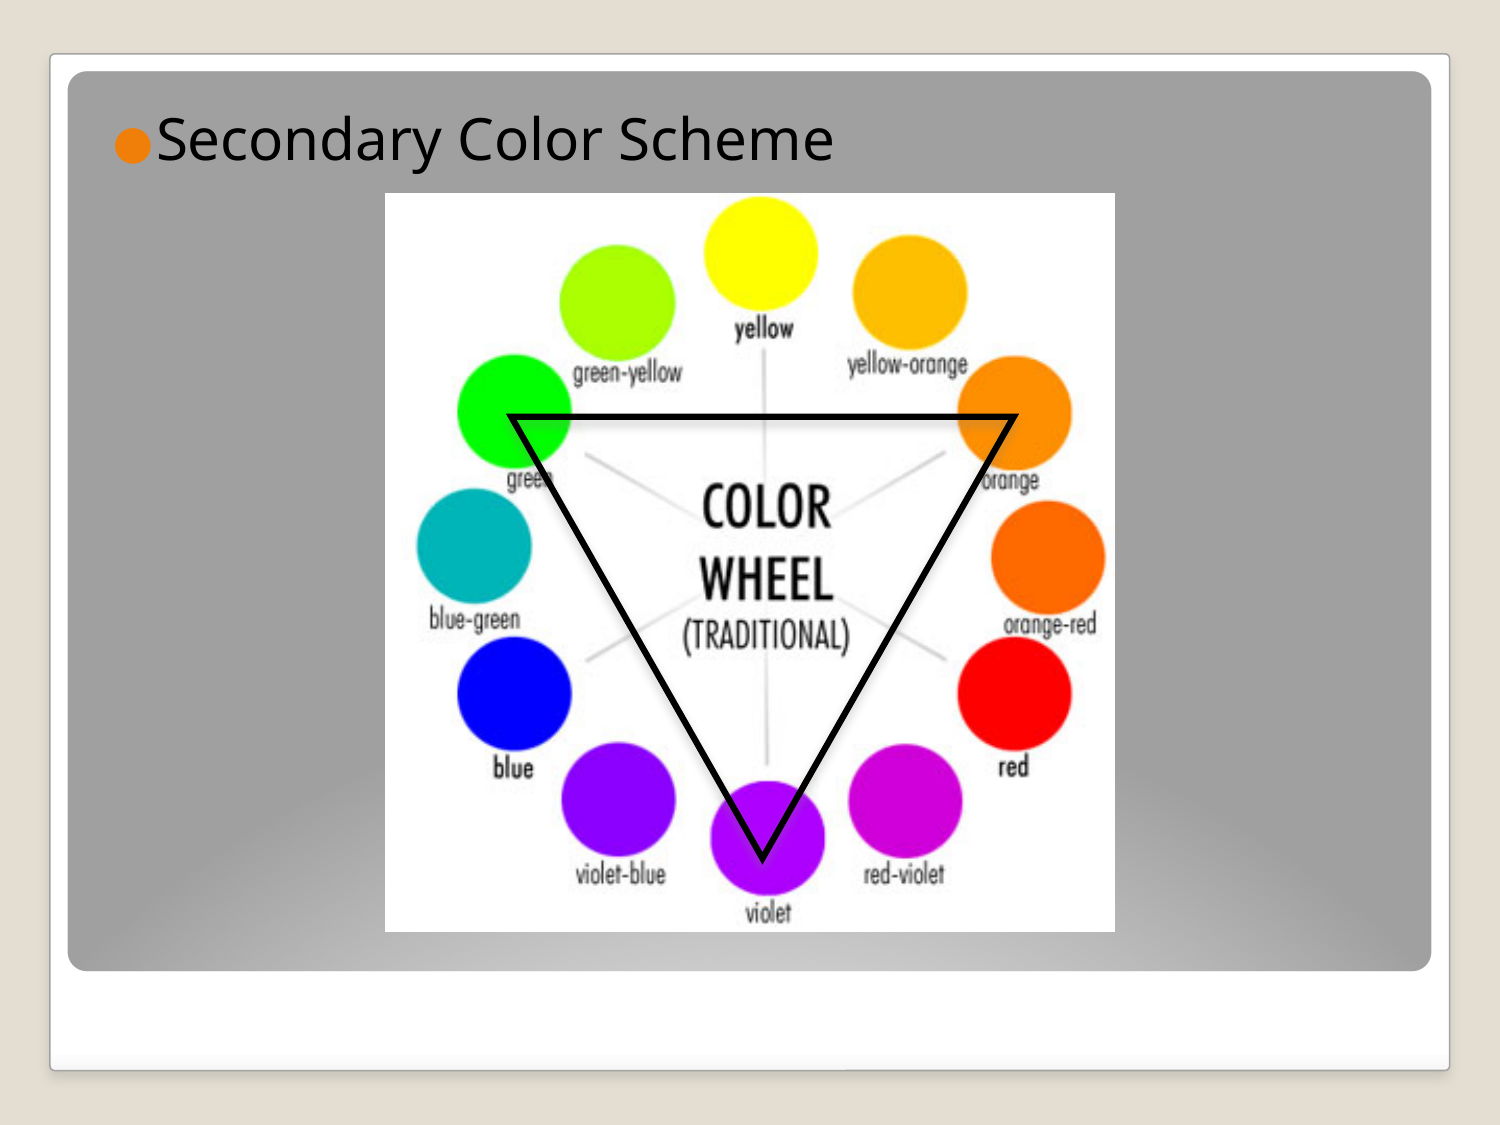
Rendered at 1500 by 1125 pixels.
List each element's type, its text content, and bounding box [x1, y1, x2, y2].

list Secondary Color Scheme [82, 86, 1425, 774]
picture [67, 71, 1432, 972]
